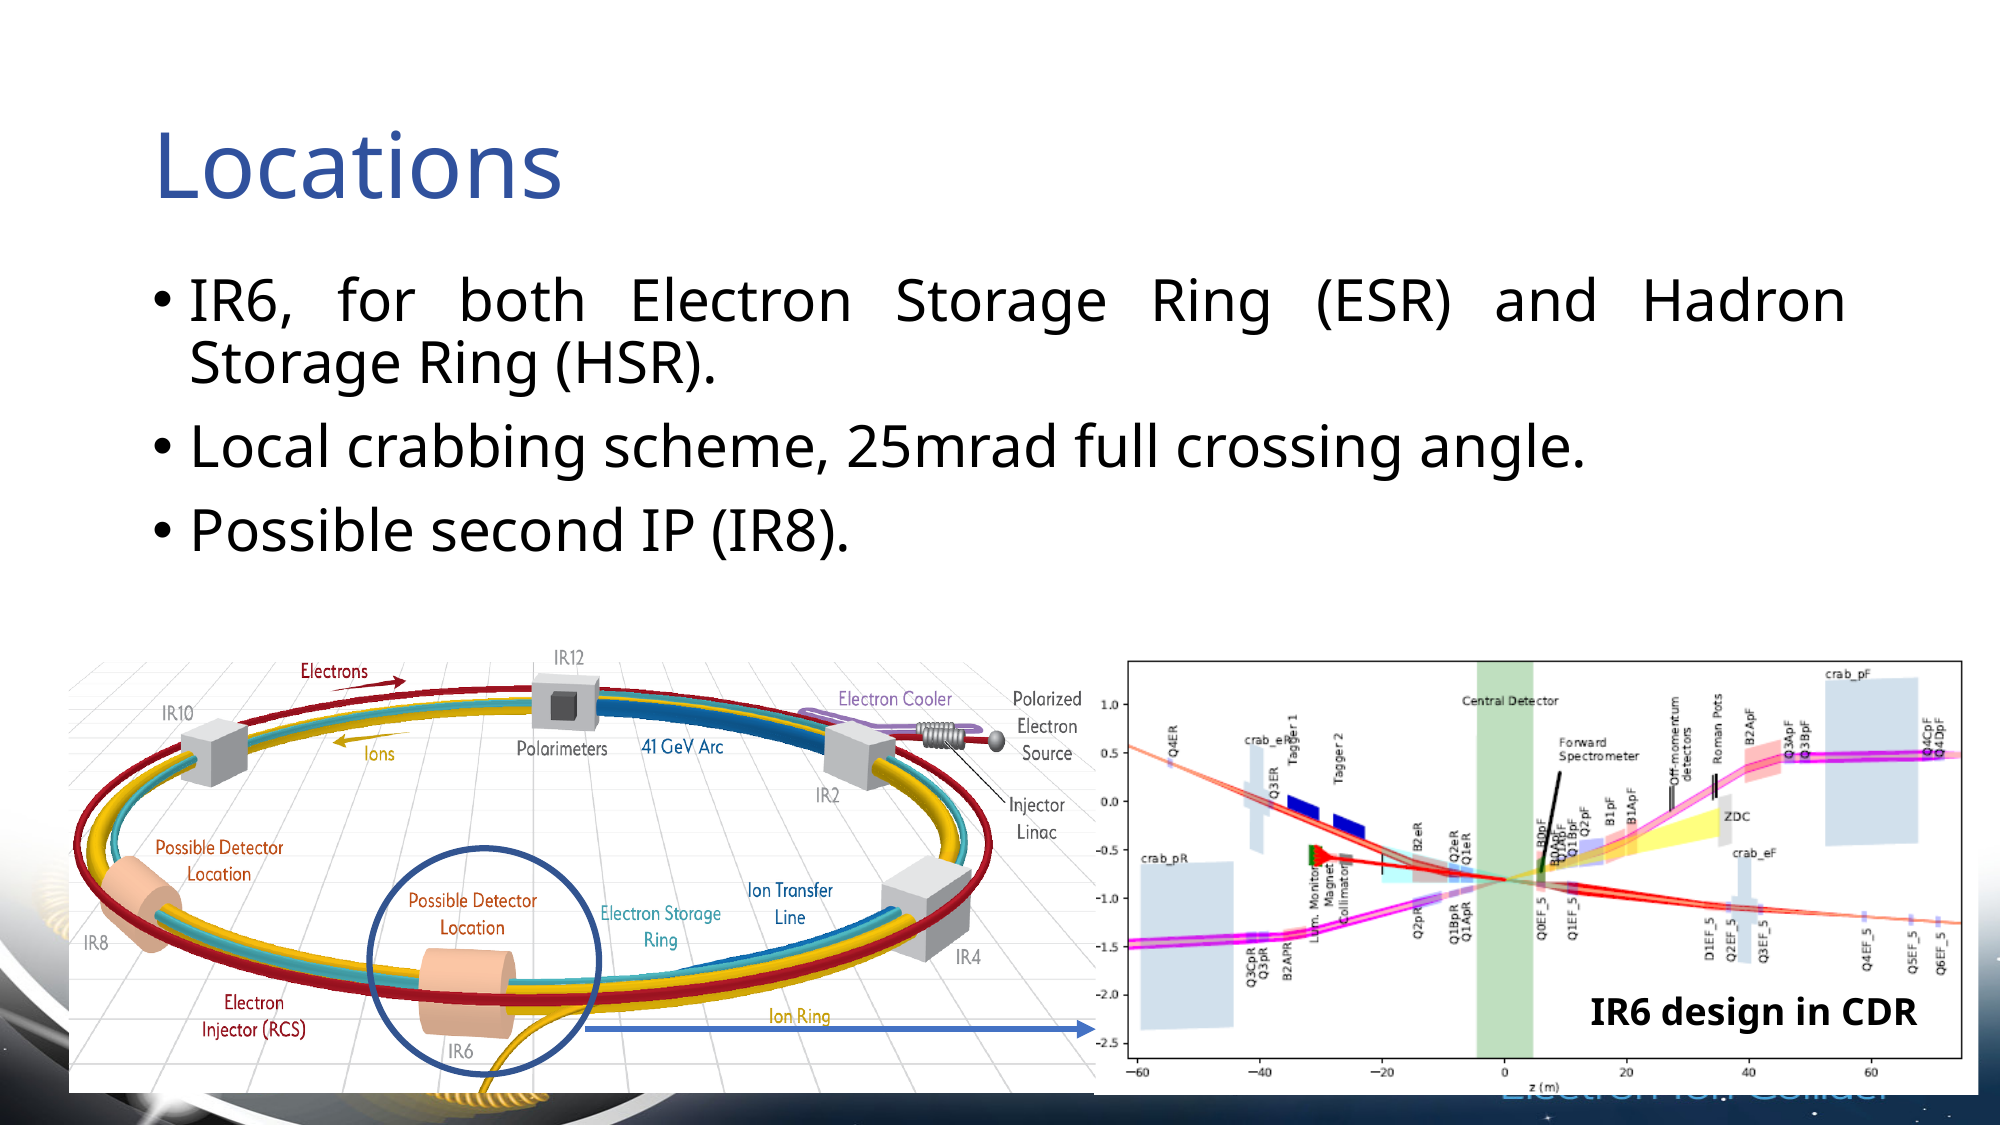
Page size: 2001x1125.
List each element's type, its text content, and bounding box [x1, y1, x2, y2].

title Locations [137, 59, 1863, 263]
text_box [68, 580, 1979, 1095]
list IR6, for both Electron Storage Ring (ESR) and Hadron Storage Ring (HSR). Local crabbing scheme, 25mrad full crossing angle. Possible second IP (IR8). [137, 263, 1863, 580]
picture [0, 0, 2000, 1125]
